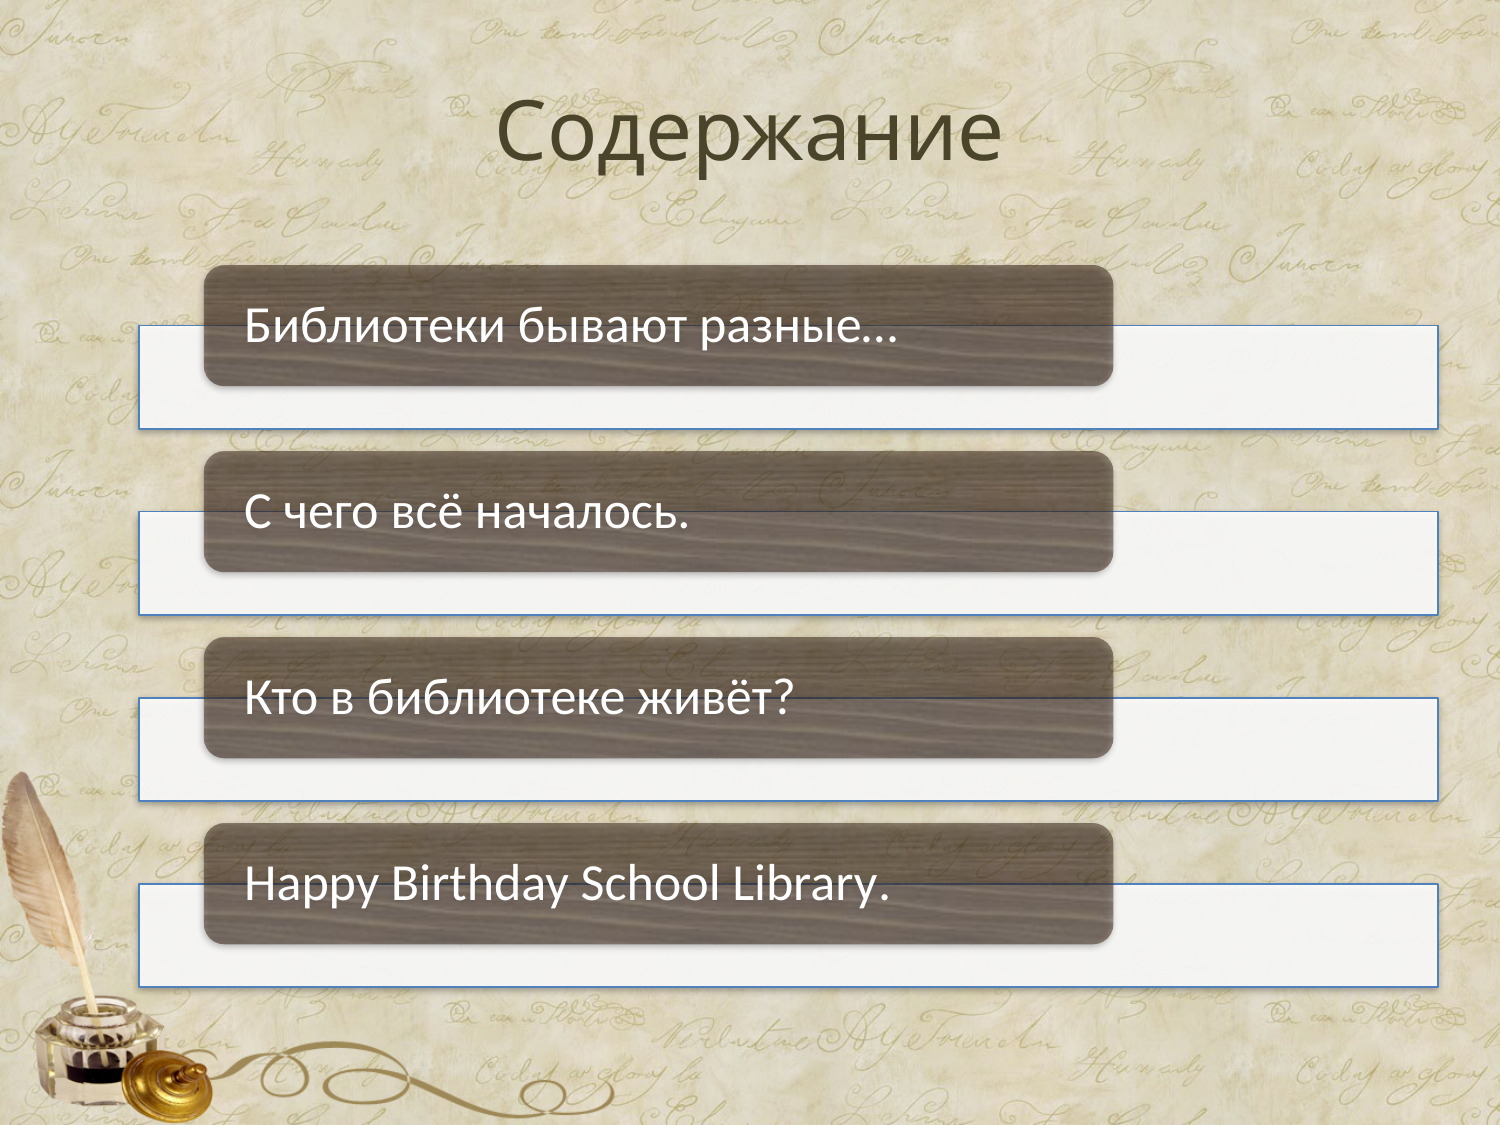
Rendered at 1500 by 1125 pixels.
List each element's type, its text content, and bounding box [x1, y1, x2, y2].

picture [0, 0, 1500, 1125]
title Содержание [282, 53, 1217, 202]
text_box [138, 262, 1290, 935]
